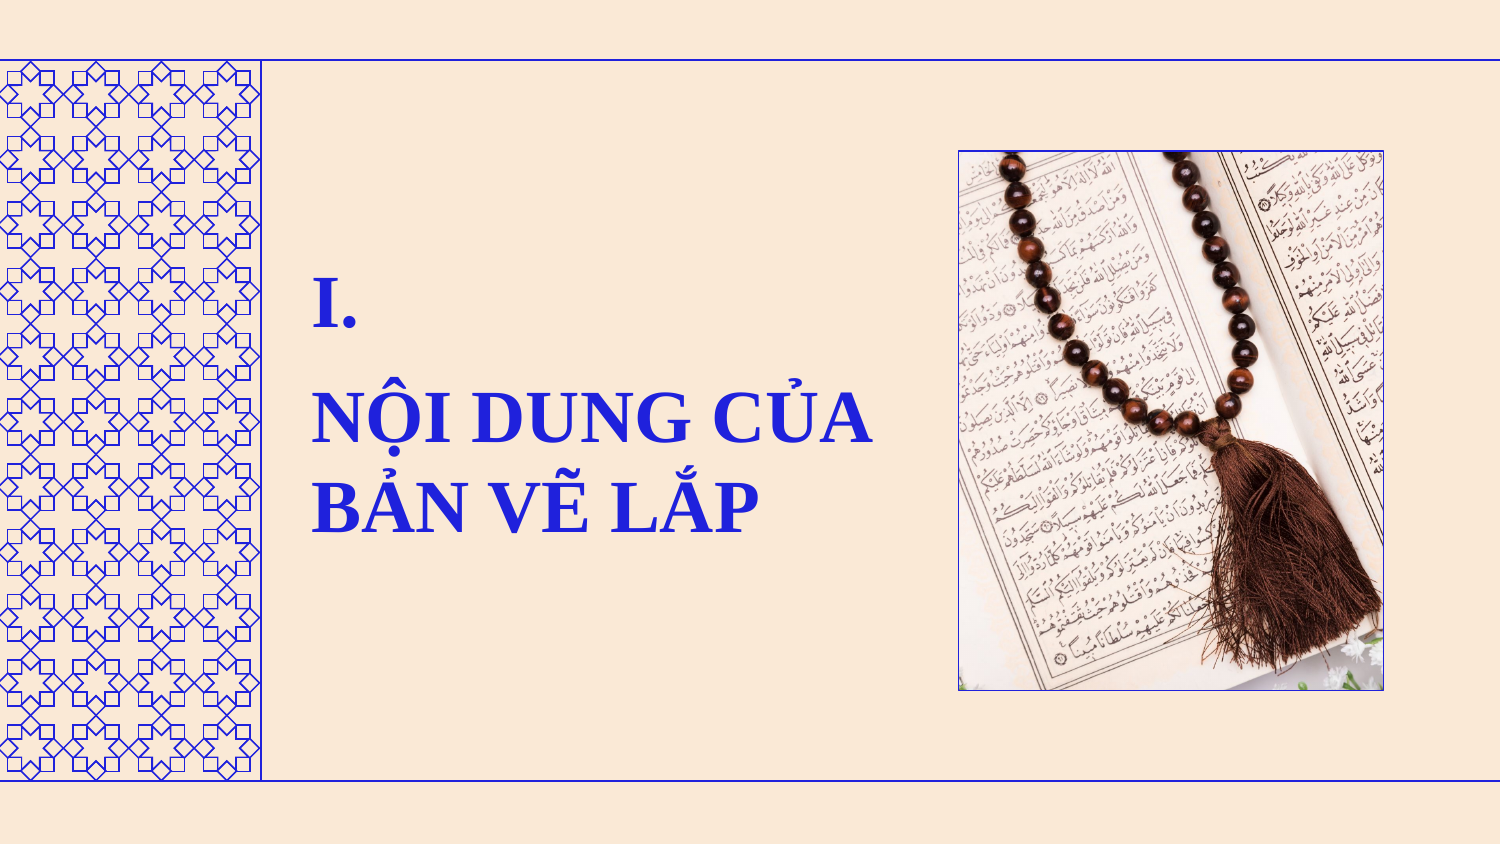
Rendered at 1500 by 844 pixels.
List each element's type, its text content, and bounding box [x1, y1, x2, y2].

picture [958, 151, 1384, 690]
title NỘI DUNG CỦA BẢN VẼ LẮP [296, 357, 953, 559]
title I. [296, 219, 379, 358]
